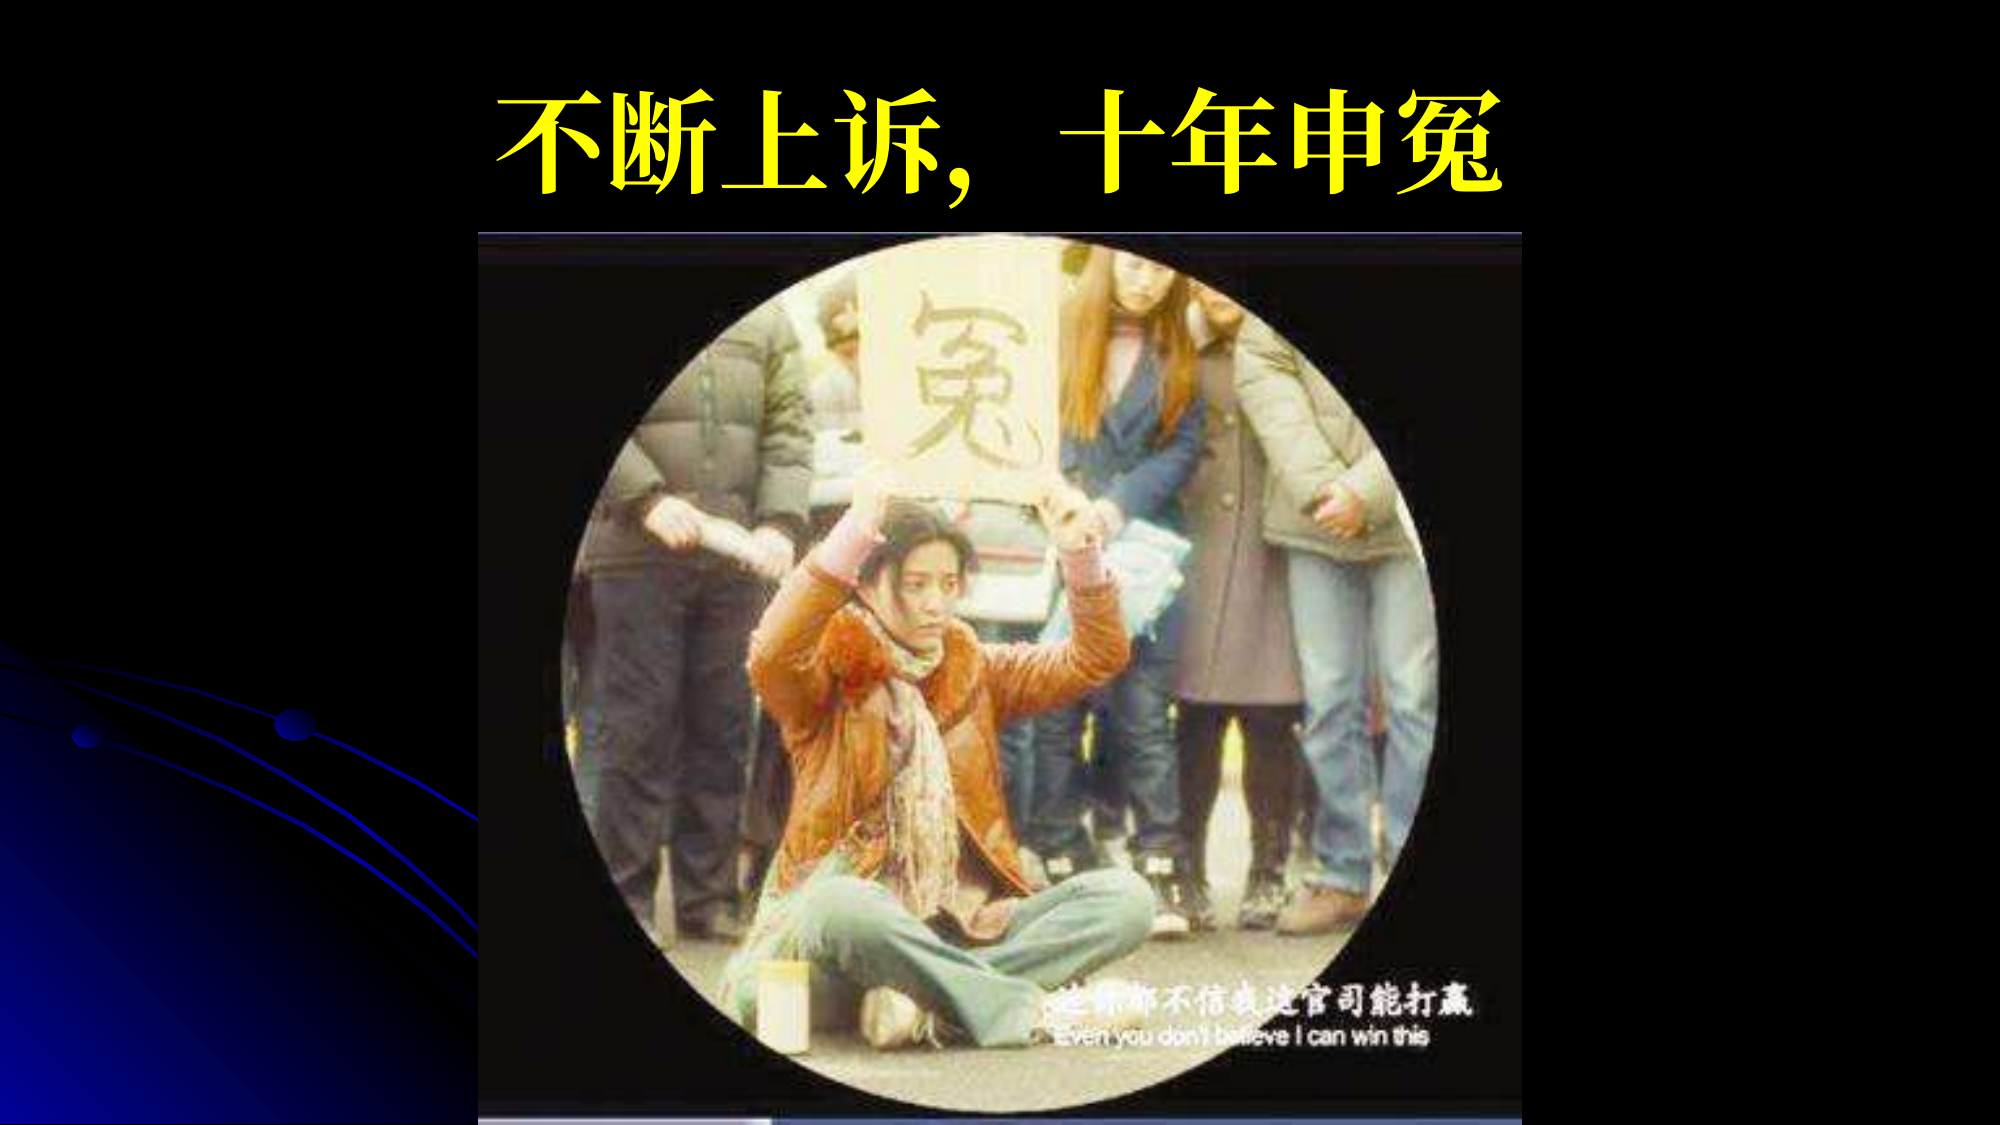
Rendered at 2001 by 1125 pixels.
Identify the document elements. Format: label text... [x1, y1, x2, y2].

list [478, 232, 1522, 1125]
title 不断上诉，十年申冤 [99, 45, 1900, 233]
